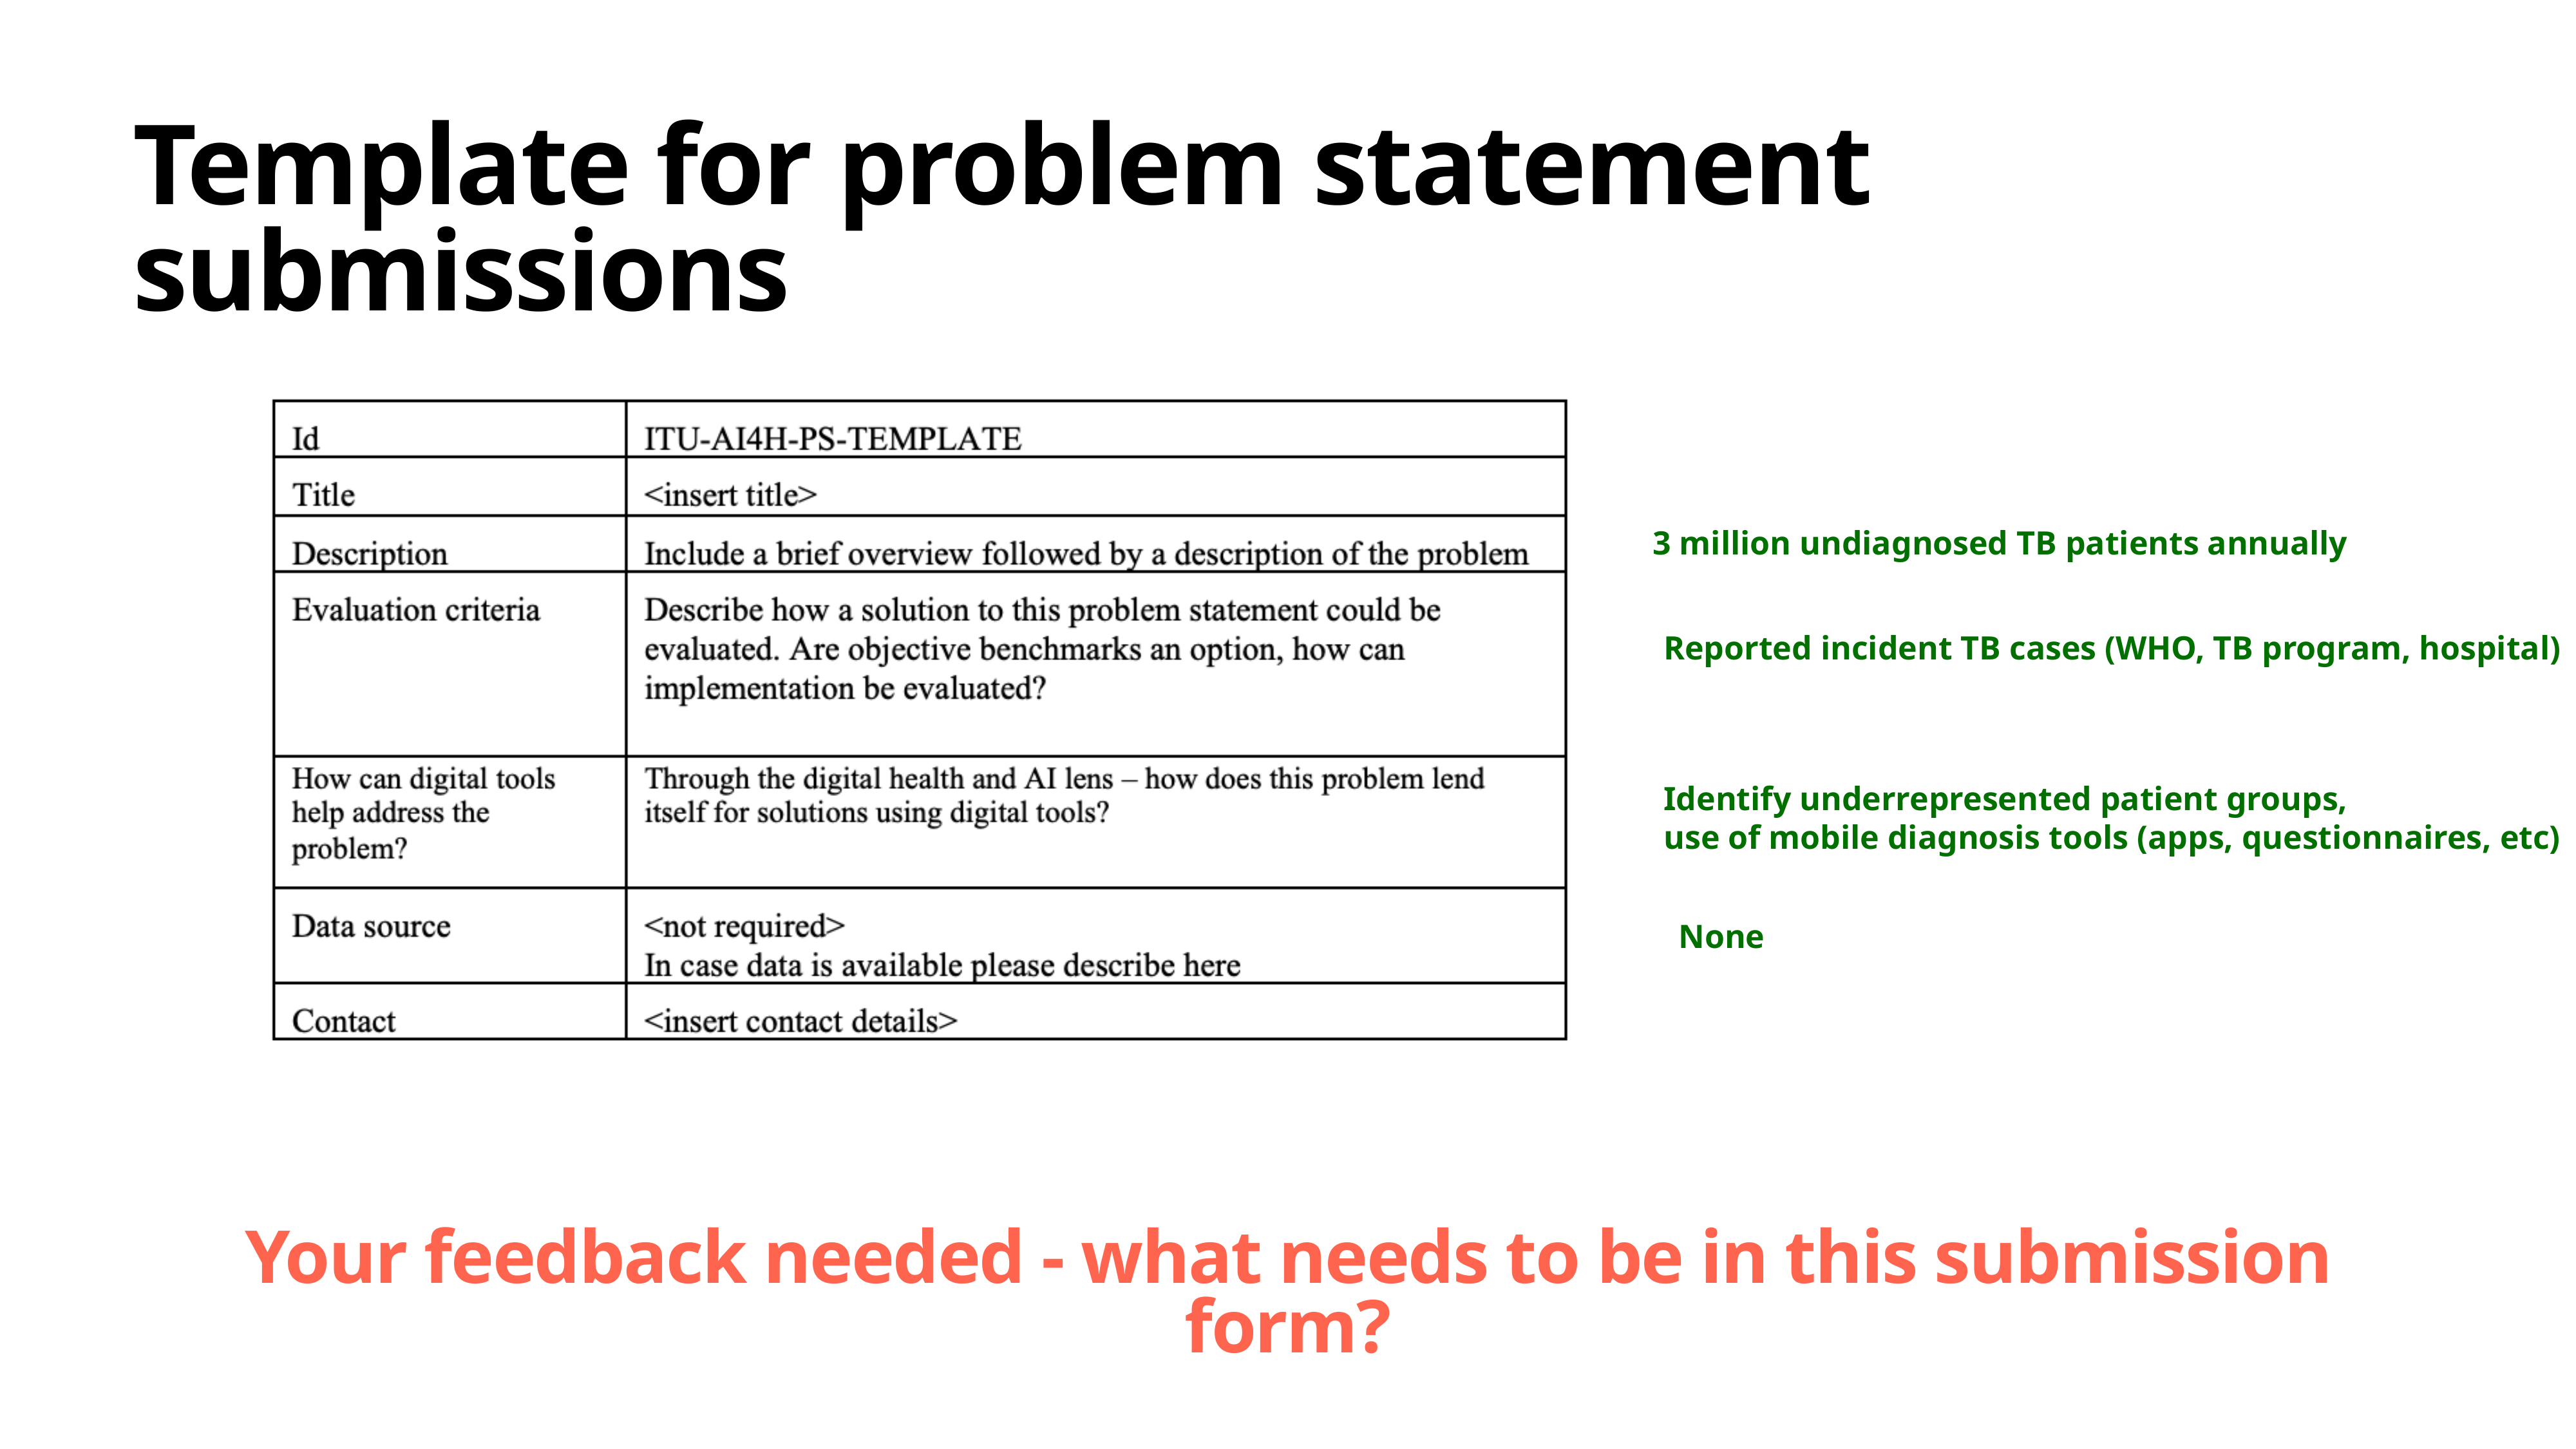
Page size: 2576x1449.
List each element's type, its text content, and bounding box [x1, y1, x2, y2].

text_box Identify underrepresented patient groups, use of mobile diagnosis tools (apps, questionnaires, etc) [1658, 773, 2566, 862]
text_box Your feedback needed - what needs to be in this submission form? [127, 1221, 2449, 1373]
text_box None [1673, 911, 1770, 960]
text_box Reported incident TB cases (WHO, TB program, hospital) [1658, 622, 2567, 672]
picture [259, 393, 1582, 1056]
title Template for problem statement submissions [127, 113, 2449, 266]
text_box 3 million undiagnosed TB patients annually [1647, 516, 2362, 567]
